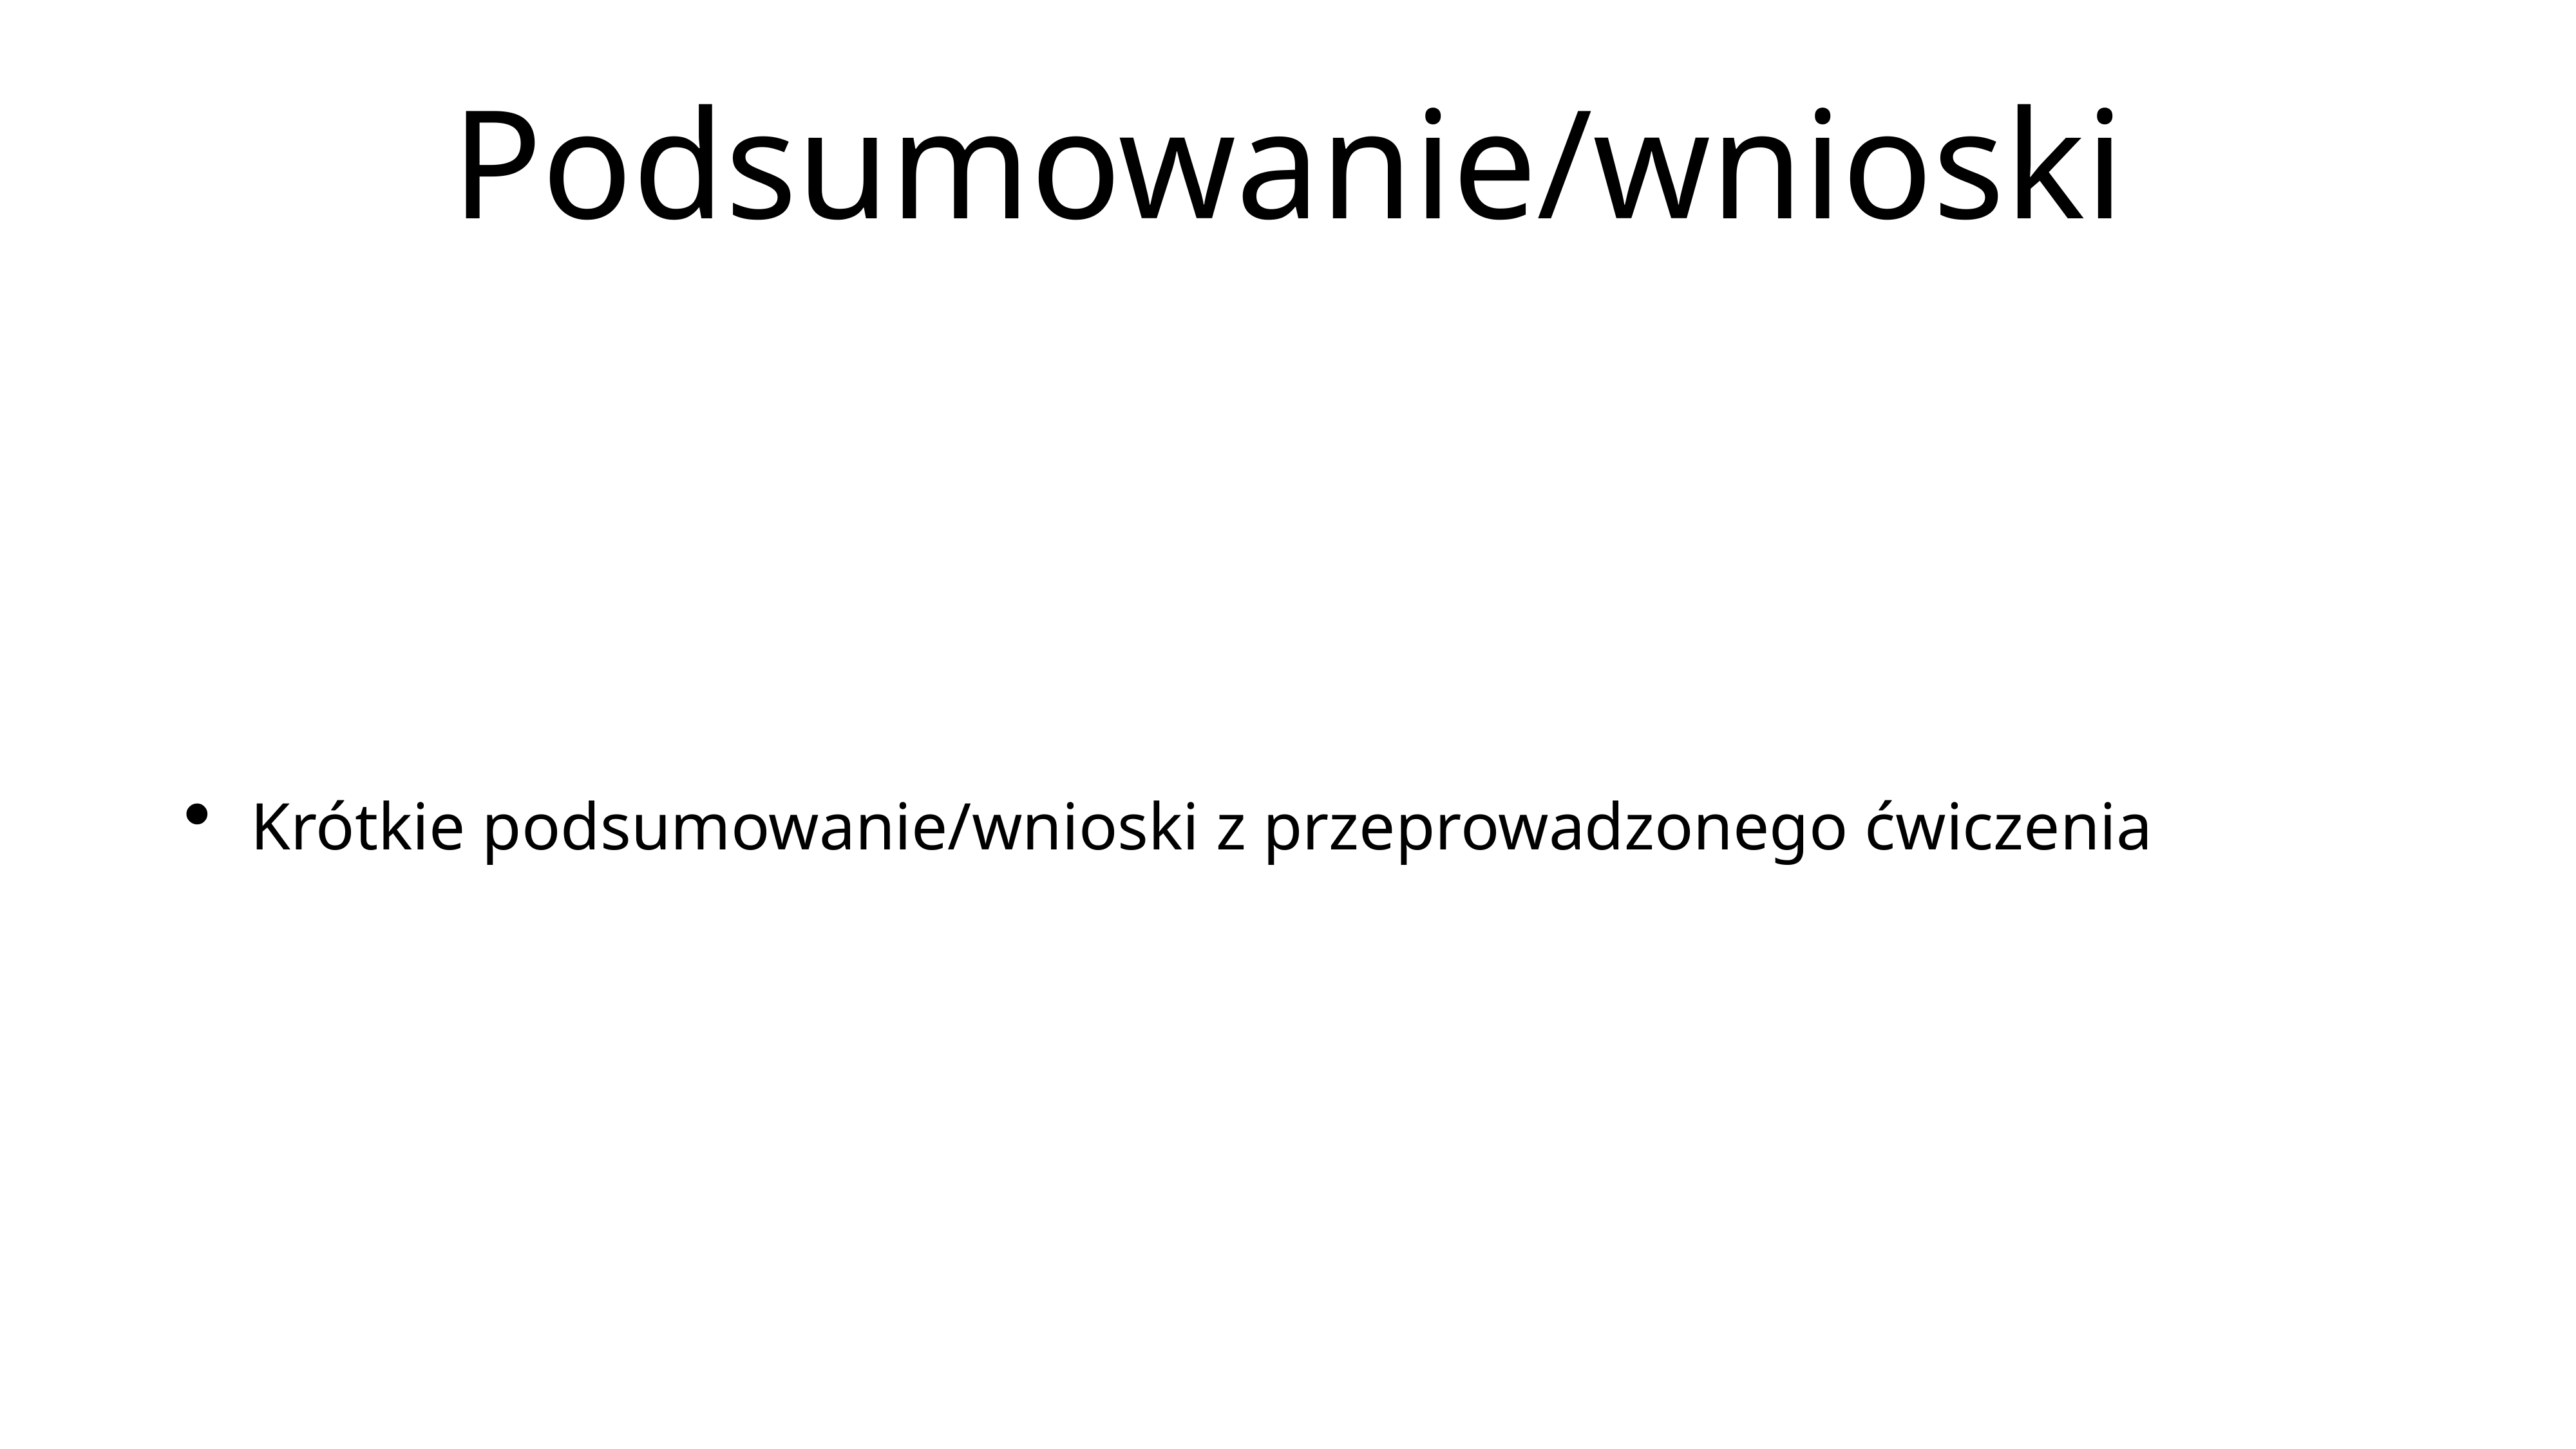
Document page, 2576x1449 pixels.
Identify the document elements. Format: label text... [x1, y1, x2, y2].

title Podsumowanie/wnioski [178, 37, 2398, 279]
list Krótkie podsumowanie/wnioski z przeprowadzonego ćwiczenia [178, 332, 2398, 1316]
